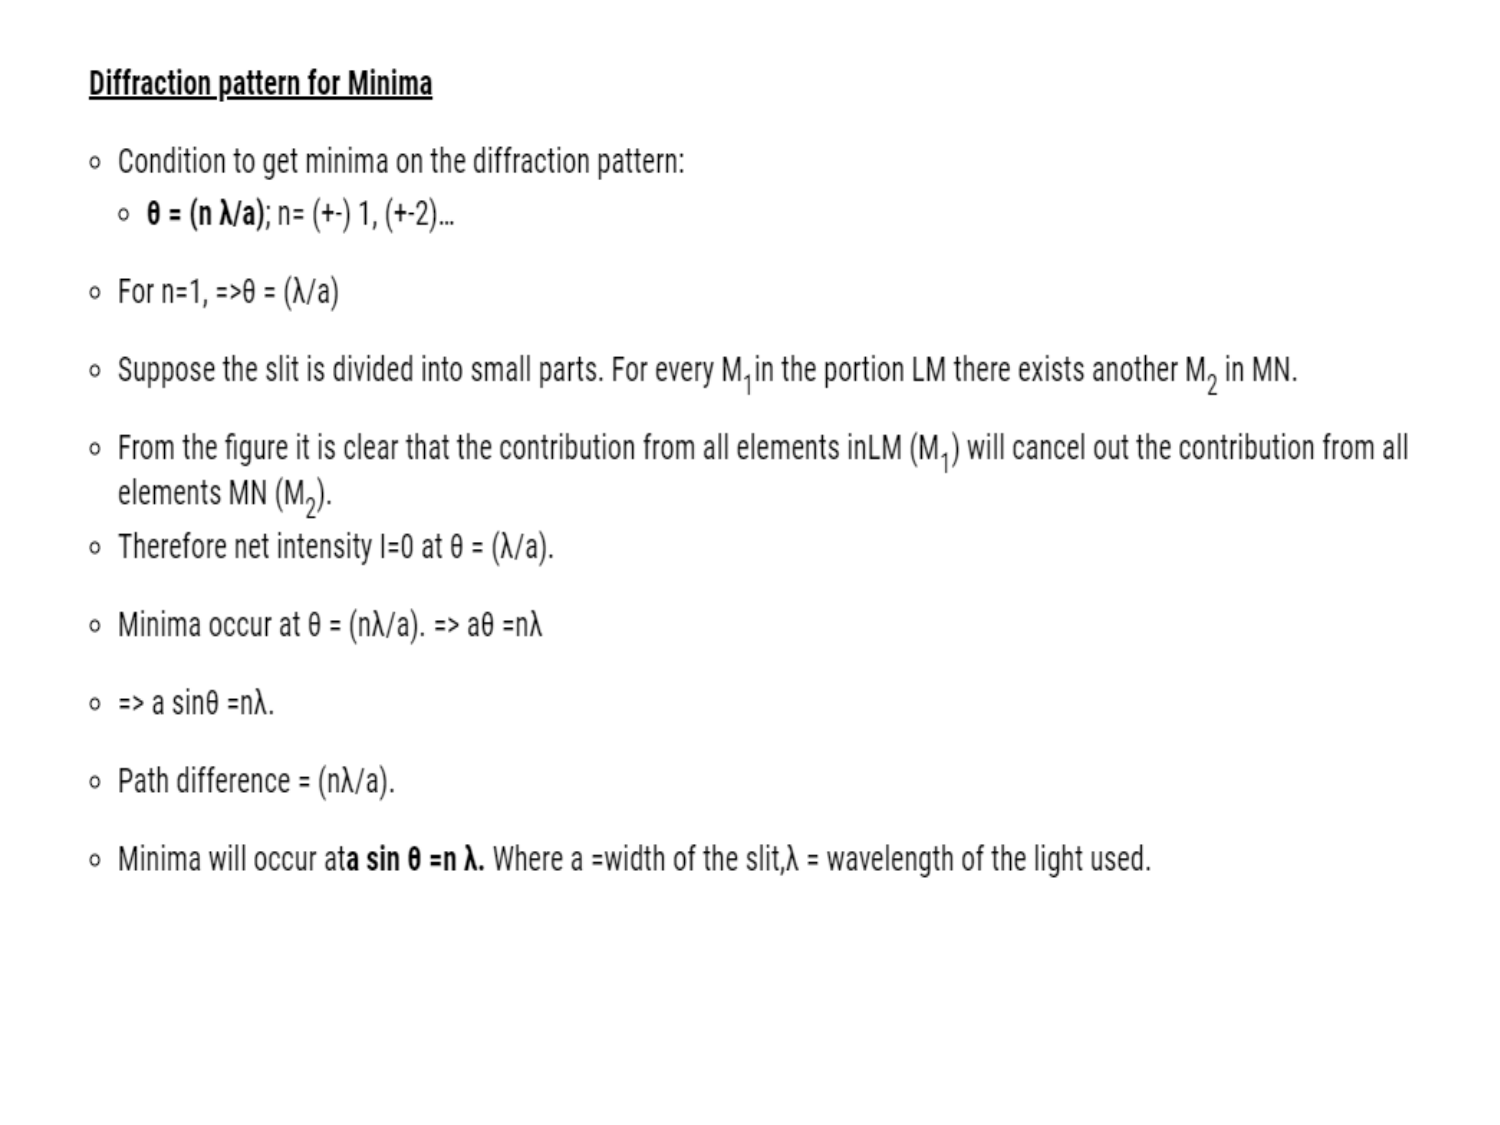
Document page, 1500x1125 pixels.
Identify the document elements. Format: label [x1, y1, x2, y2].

list [87, 49, 1426, 888]
